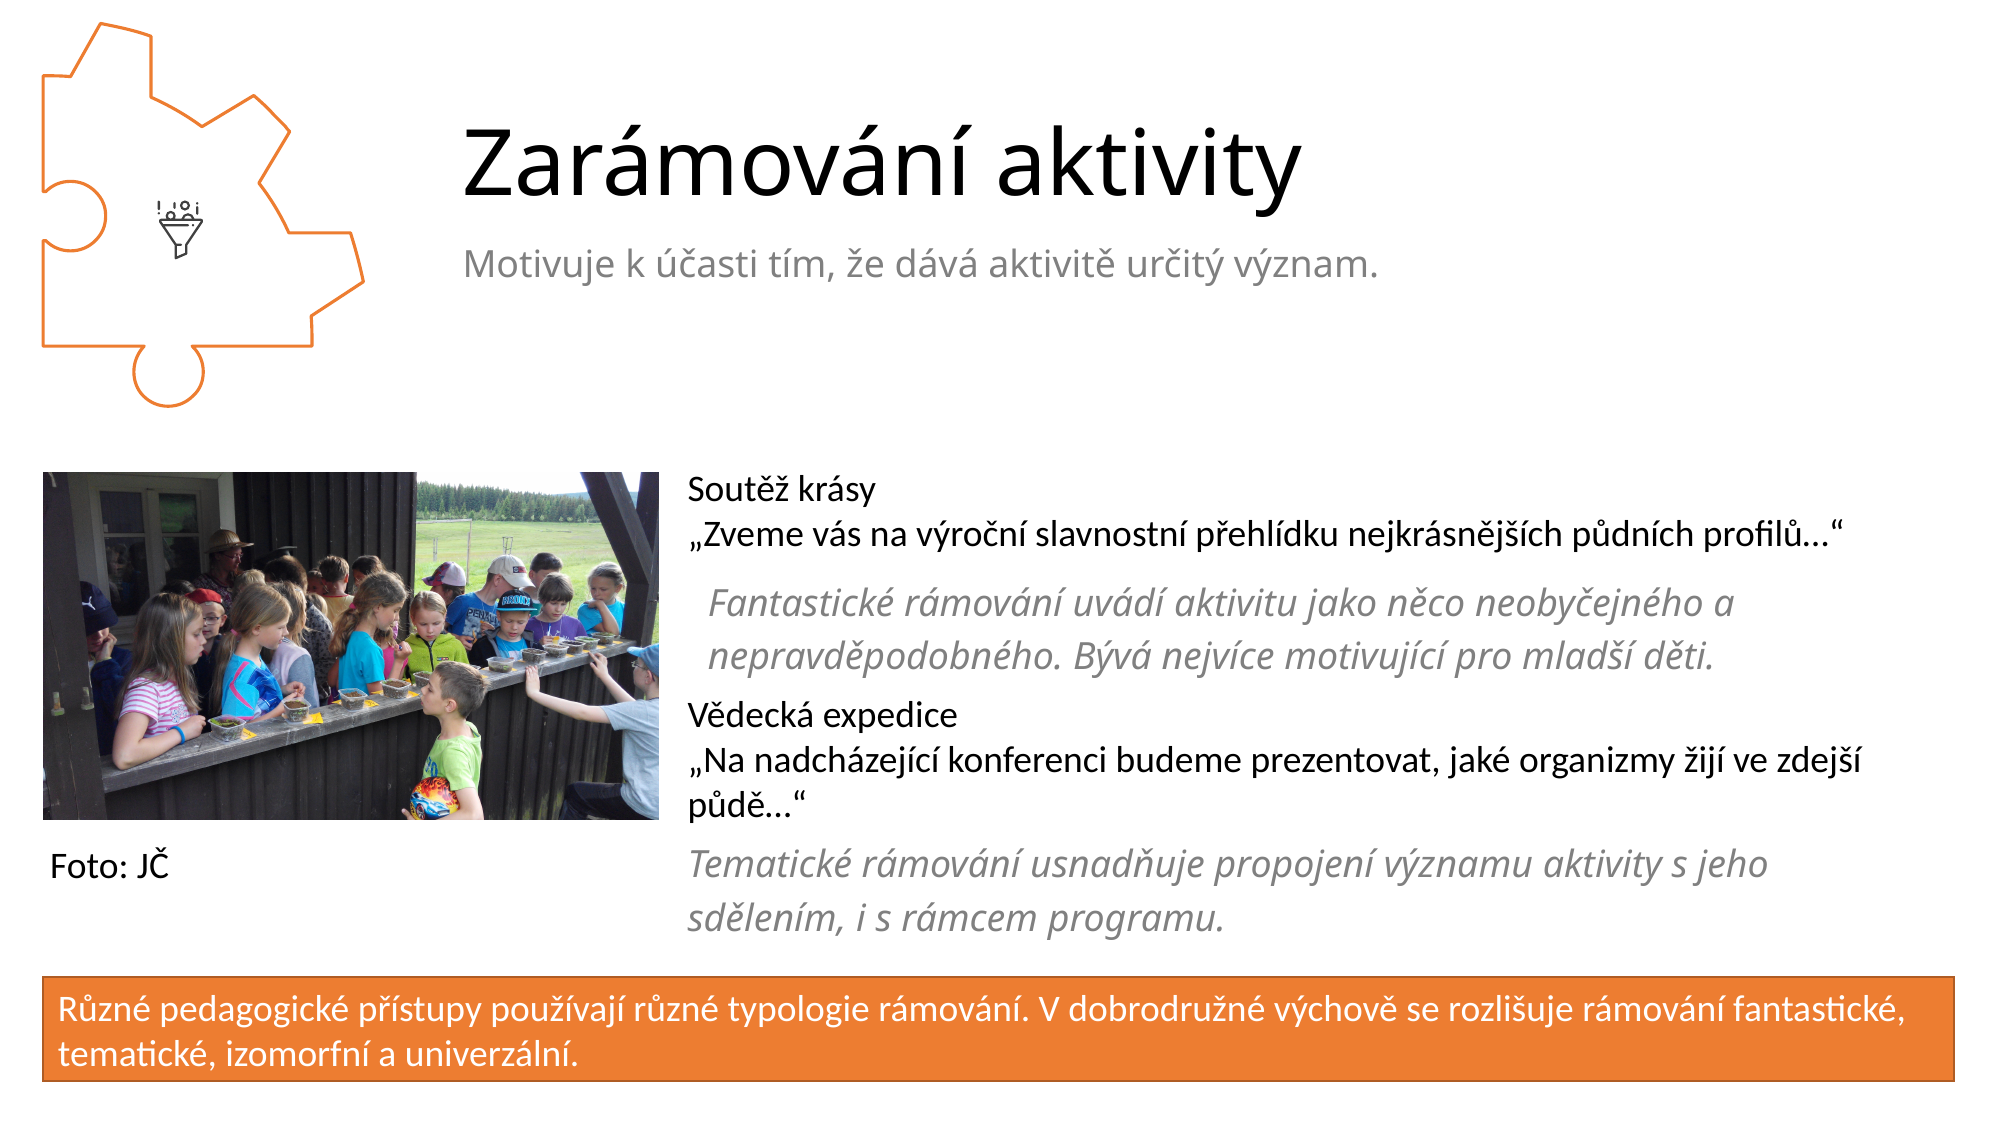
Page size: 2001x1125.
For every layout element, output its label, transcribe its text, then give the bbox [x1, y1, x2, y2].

text_box Zarámování aktivity [447, 109, 1540, 286]
text_box Tematické rámování usnadňuje propojení významu aktivity s jeho sdělením, i s rámcem programu. [672, 823, 1836, 947]
text_box Vědecká expedice „Na nadcházející konferenci budeme prezentovat, jaké organizmy žijí ve zdejší půdě…“ [672, 682, 1915, 832]
text_box Motivuje k účasti tím, že dává aktivitě určitý význam. [447, 224, 1448, 293]
picture [43, 472, 659, 820]
text_box Fantastické rámování uvádí aktivitu jako něco neobyčejného a nepravděpodobného. Bývá nejvíce motivující pro mladší děti. [693, 562, 1856, 682]
text_box Soutěž krásy „Zveme vás na výroční slavnostní přehlídku nejkrásnějších půdních profilů…“ [672, 456, 1915, 562]
text_box [43, 23, 364, 407]
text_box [157, 200, 204, 260]
text_box Různé pedagogické přístupy používají různé typologie rámování. V dobrodružné výchově se rozlišuje rámování fantastické, tematické, izomorfní a univerzální. [42, 976, 1955, 1082]
text_box Foto: JČ [35, 833, 974, 894]
